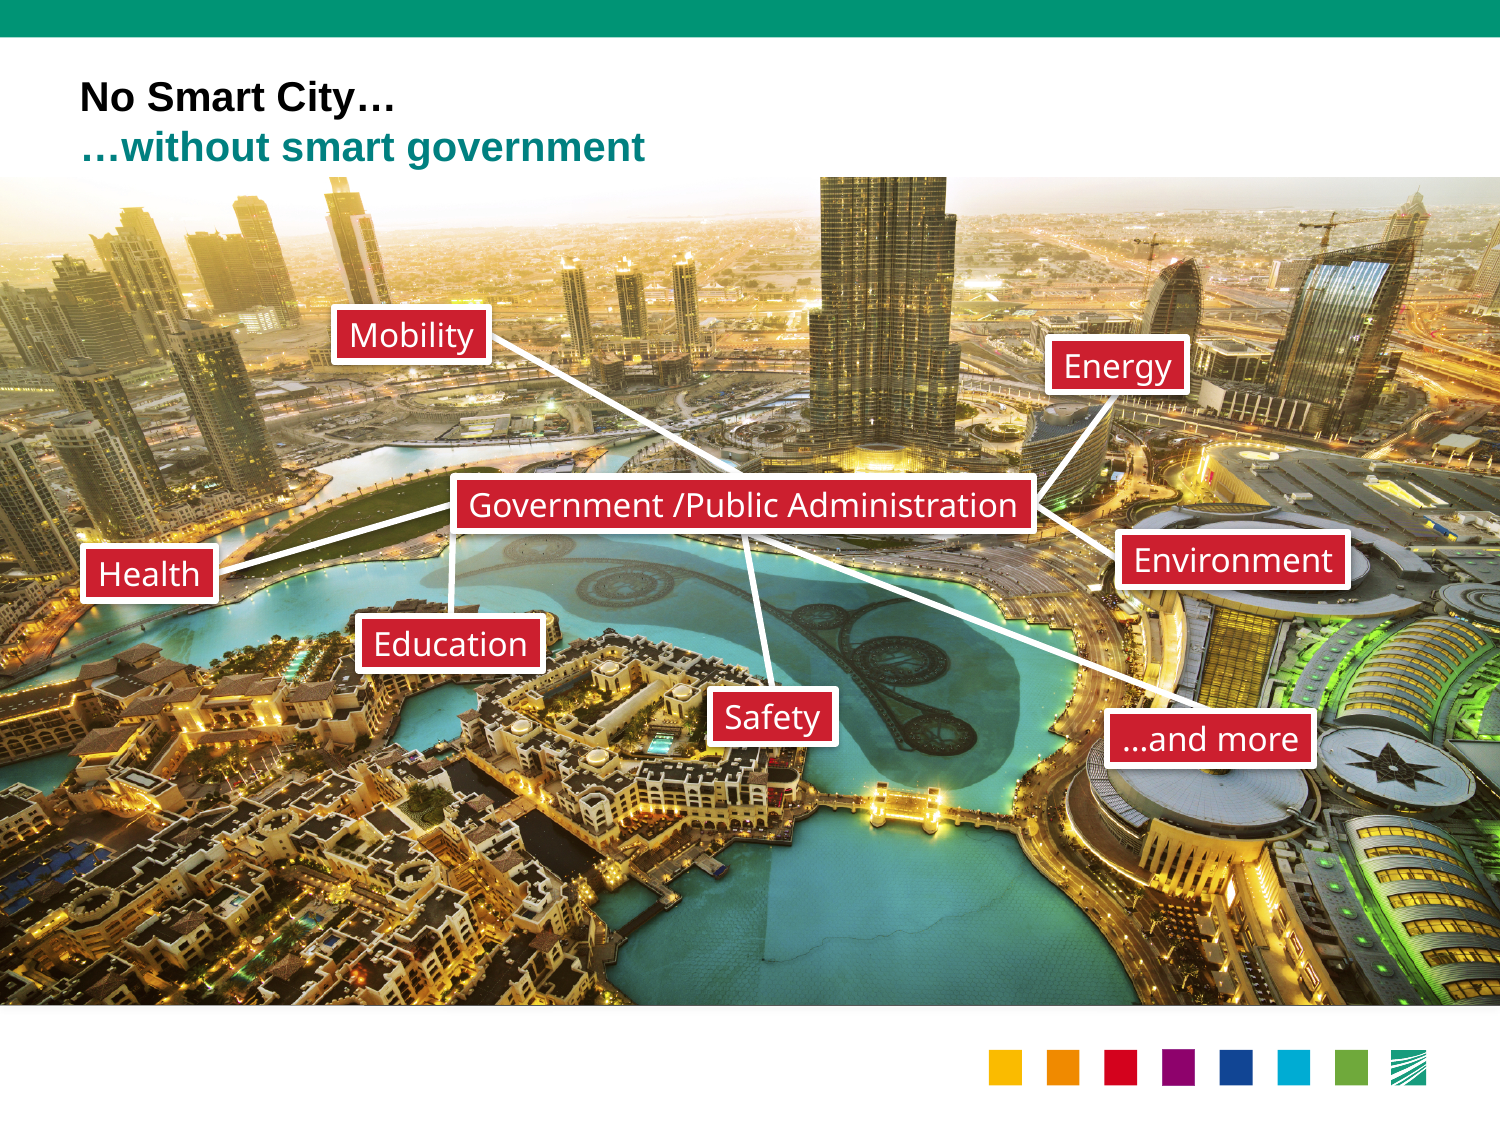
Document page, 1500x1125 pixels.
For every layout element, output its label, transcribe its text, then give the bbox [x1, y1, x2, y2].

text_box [743, 531, 773, 690]
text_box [1016, 392, 1118, 502]
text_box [1016, 504, 1126, 530]
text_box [483, 334, 744, 477]
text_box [212, 504, 472, 574]
picture [0, 177, 1500, 1005]
text_box No Smart City… …without smart government [64, 62, 1480, 176]
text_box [743, 531, 1212, 712]
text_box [450, 582, 472, 617]
